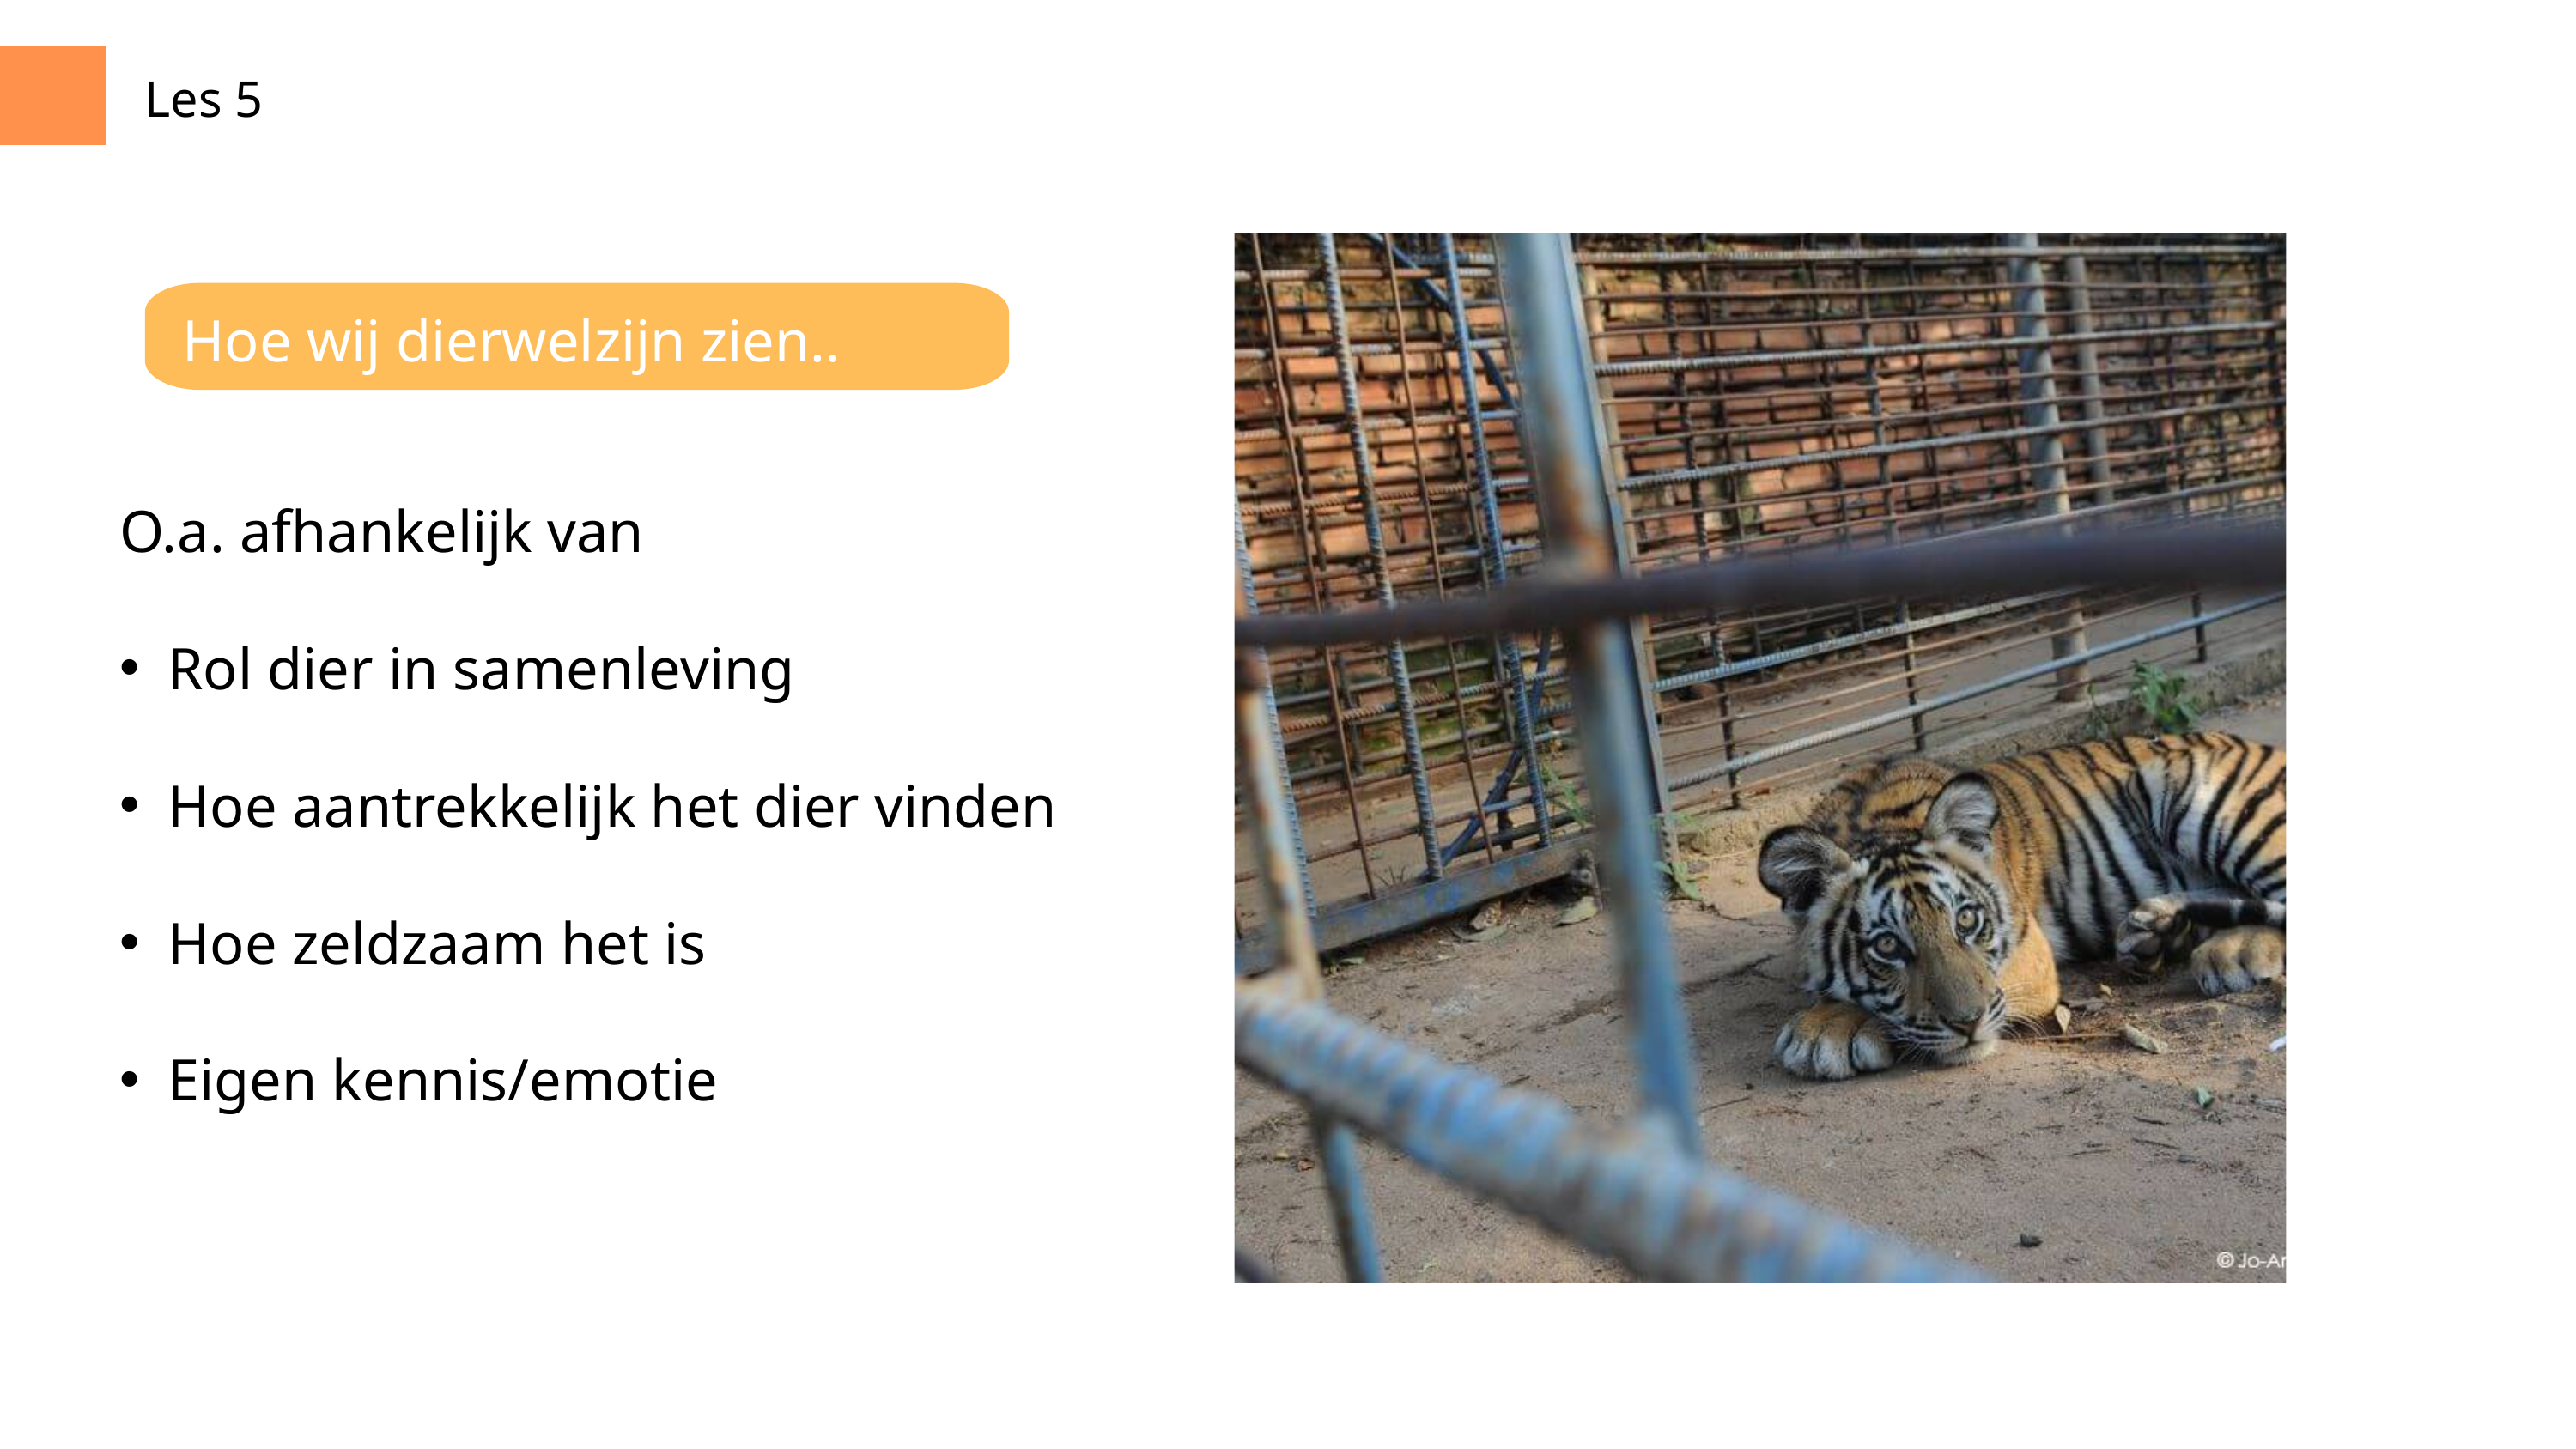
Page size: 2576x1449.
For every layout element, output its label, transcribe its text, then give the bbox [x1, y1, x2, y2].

picture [1234, 233, 2287, 1283]
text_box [144, 282, 1010, 391]
text_box O.a. afhankelijk van Rol dier in samenleving Hoe aantrekkelijk het dier vinden Hoe zeldzaam het is Eigen kennis/emotie [106, 488, 1116, 1119]
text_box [0, 45, 107, 145]
text_box Les 5 [144, 58, 489, 128]
